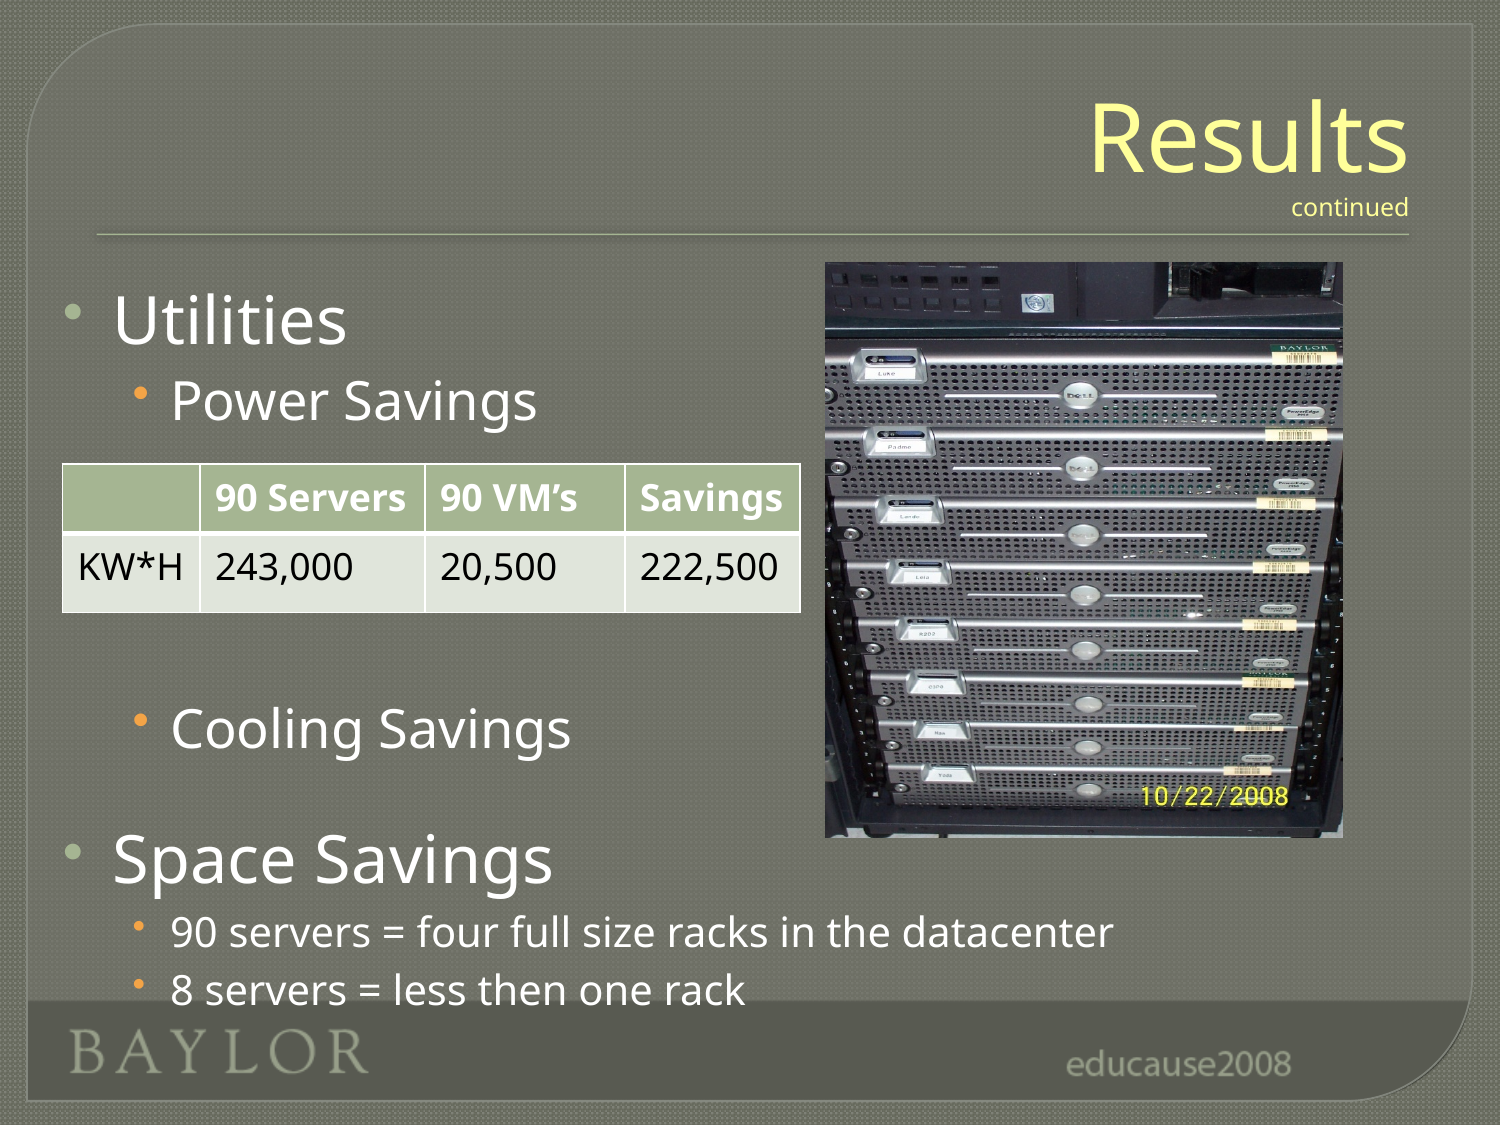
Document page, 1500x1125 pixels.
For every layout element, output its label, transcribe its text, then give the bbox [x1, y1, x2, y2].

table_header [63, 465, 199, 531]
table_cell KW*H [63, 536, 199, 612]
table_cell 20,500 [426, 536, 624, 612]
list Utilities Power Savings Cooling Savings Space Savings 90 servers = four full size racks in the datacenter 8 servers = less then one rack [49, 269, 1426, 1013]
table_cell 222,500 [626, 536, 799, 612]
table_header 90 Servers [201, 465, 424, 531]
picture [824, 262, 1343, 838]
table_header 90 VM’s [426, 465, 624, 531]
title Results continued [75, 41, 1425, 230]
table_header Savings [626, 465, 799, 531]
table_cell 243,000 [201, 536, 424, 612]
